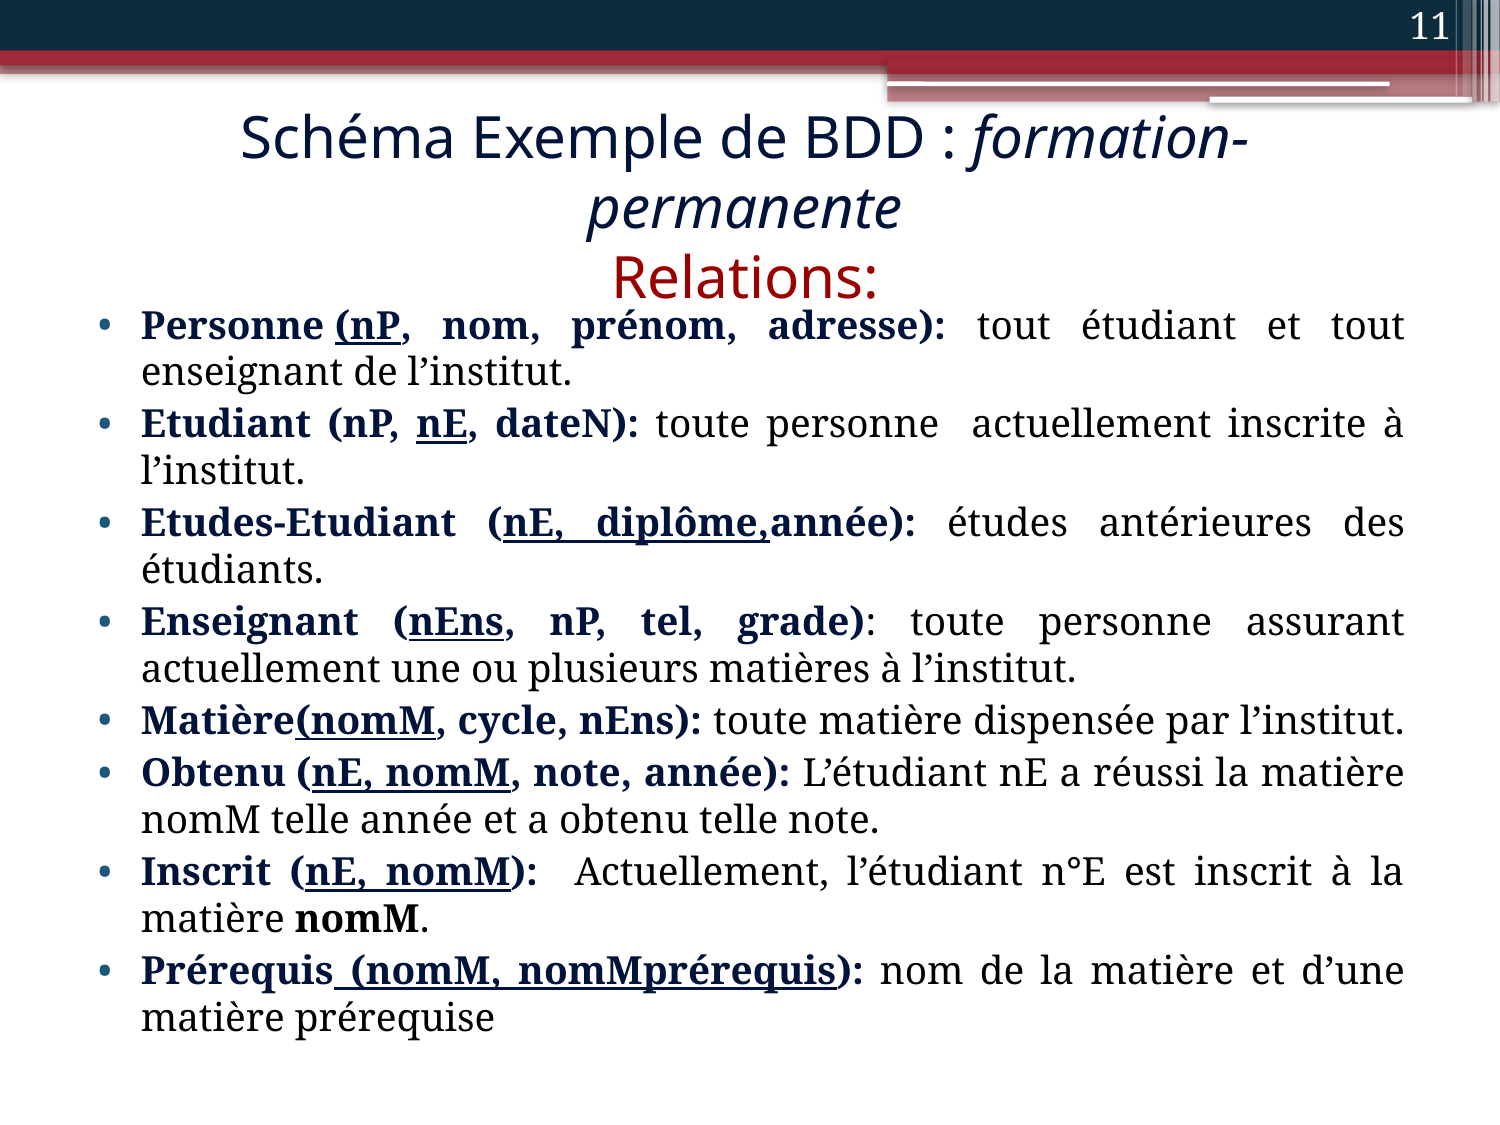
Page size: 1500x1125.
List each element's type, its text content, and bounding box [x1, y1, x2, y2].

list Personne (nP, nom, prénom, adresse): tout étudiant et tout enseignant de l’institut. Etudiant (nP, nE, dateN): toute personne actuellement inscrite à l’institut. Etudes-Etudiant (nE, diplôme,année): études antérieures des étudiants. Enseignant (nEns, nP, tel, grade): toute personne assurant actuellement une ou plusieurs matières à l’institut. Matière(nomM, cycle, nEns): toute matière dispensée par l’institut. Obtenu (nE, nomM, note, année): L’étudiant nE a réussi la matière nomM telle année et a obtenu telle note. Inscrit (nE, nomM): Actuellement, l’étudiant n°E est inscrit à la matière nomM. Prérequis (nomM, nomMprérequis): nom de la matière et d’une matière prérequise [70, 292, 1421, 1079]
slide_number 11 [1341, 0, 1466, 61]
title Schéma Exemple de BDD : formation-permanente Relations: [70, 152, 1421, 292]
